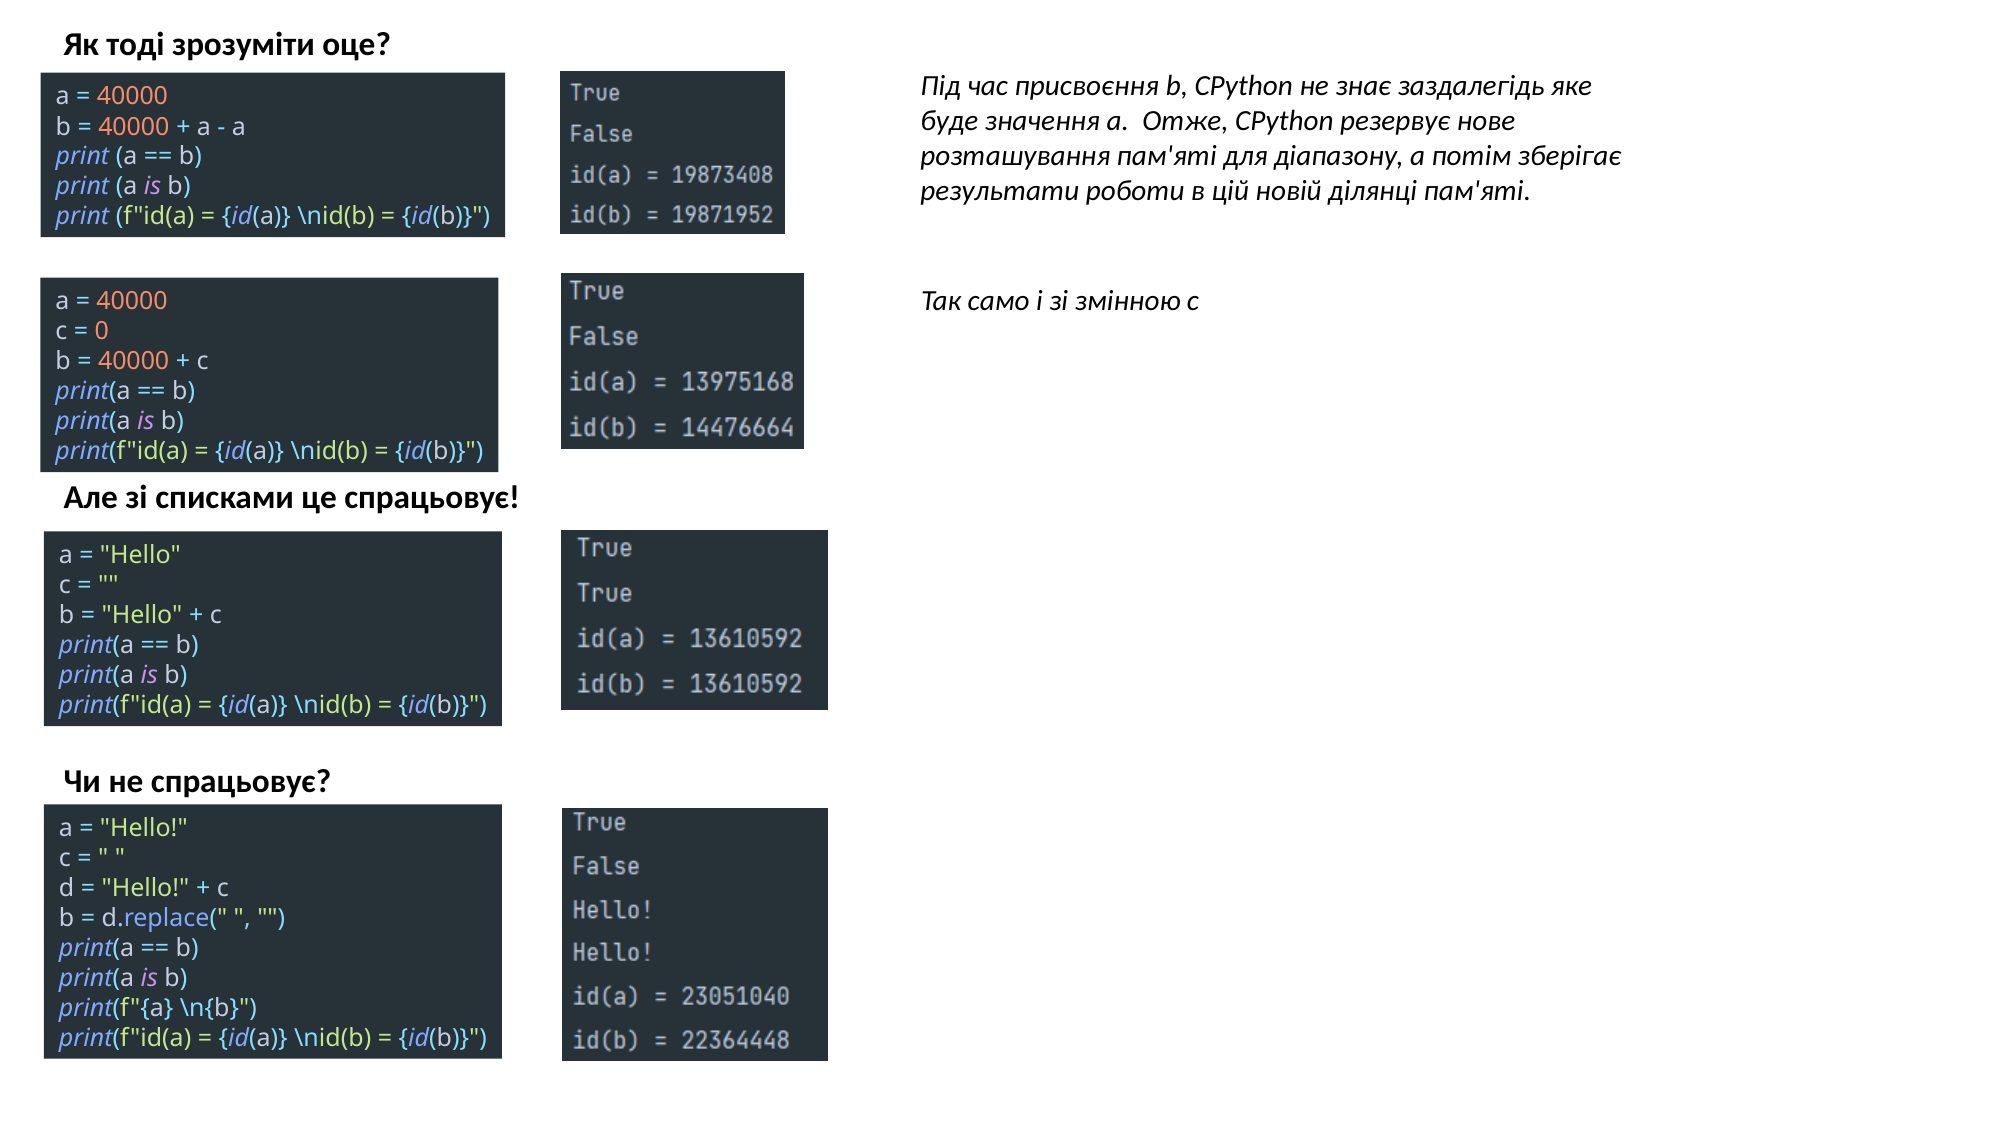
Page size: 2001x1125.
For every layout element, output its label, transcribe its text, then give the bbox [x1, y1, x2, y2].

text_box a = "Hello" c = "" b = "Hello" + c print(a == b) print(a is b) print(f"id(a) = {id(a)} \nid(b) = {id(b)}") [43, 531, 502, 727]
text_box a = 40000 b = 40000 + a - a print (a == b) print (a is b) print (f"id(a) = {id(a)} \nid(b) = {id(b)}") [40, 72, 506, 238]
text_box Так само і зі змінною с [906, 273, 1215, 324]
text_box Під час присвоєння b, CPython не знає заздалегідь яке буде значення a. Отже, CPython резервує нове розташування пам'яті для діапазону, а потім зберігає результати роботи в цій новій ділянці пам'яті. [905, 59, 1661, 214]
text_box a = "Hello!" c = " " d = "Hello!" + c b = d.replace(" ", "") print(a == b) print(a is b) print(f"{a} \n{b}") print(f"id(a) = {id(a)} \nid(b) = {id(b)}") [43, 804, 502, 1059]
picture [560, 71, 785, 235]
text_box a = 40000 c = 0 b = 40000 + c print(a == b) print(a is b) print(f"id(a) = {id(a)} \nid(b) = {id(b)}") [40, 277, 499, 473]
picture [561, 530, 828, 711]
list Як тоді зрозуміти оце? Але зі списками це спрацьовує! Чи не спрацьовує? [48, 19, 1945, 1094]
picture [561, 273, 804, 449]
picture [562, 808, 828, 1061]
